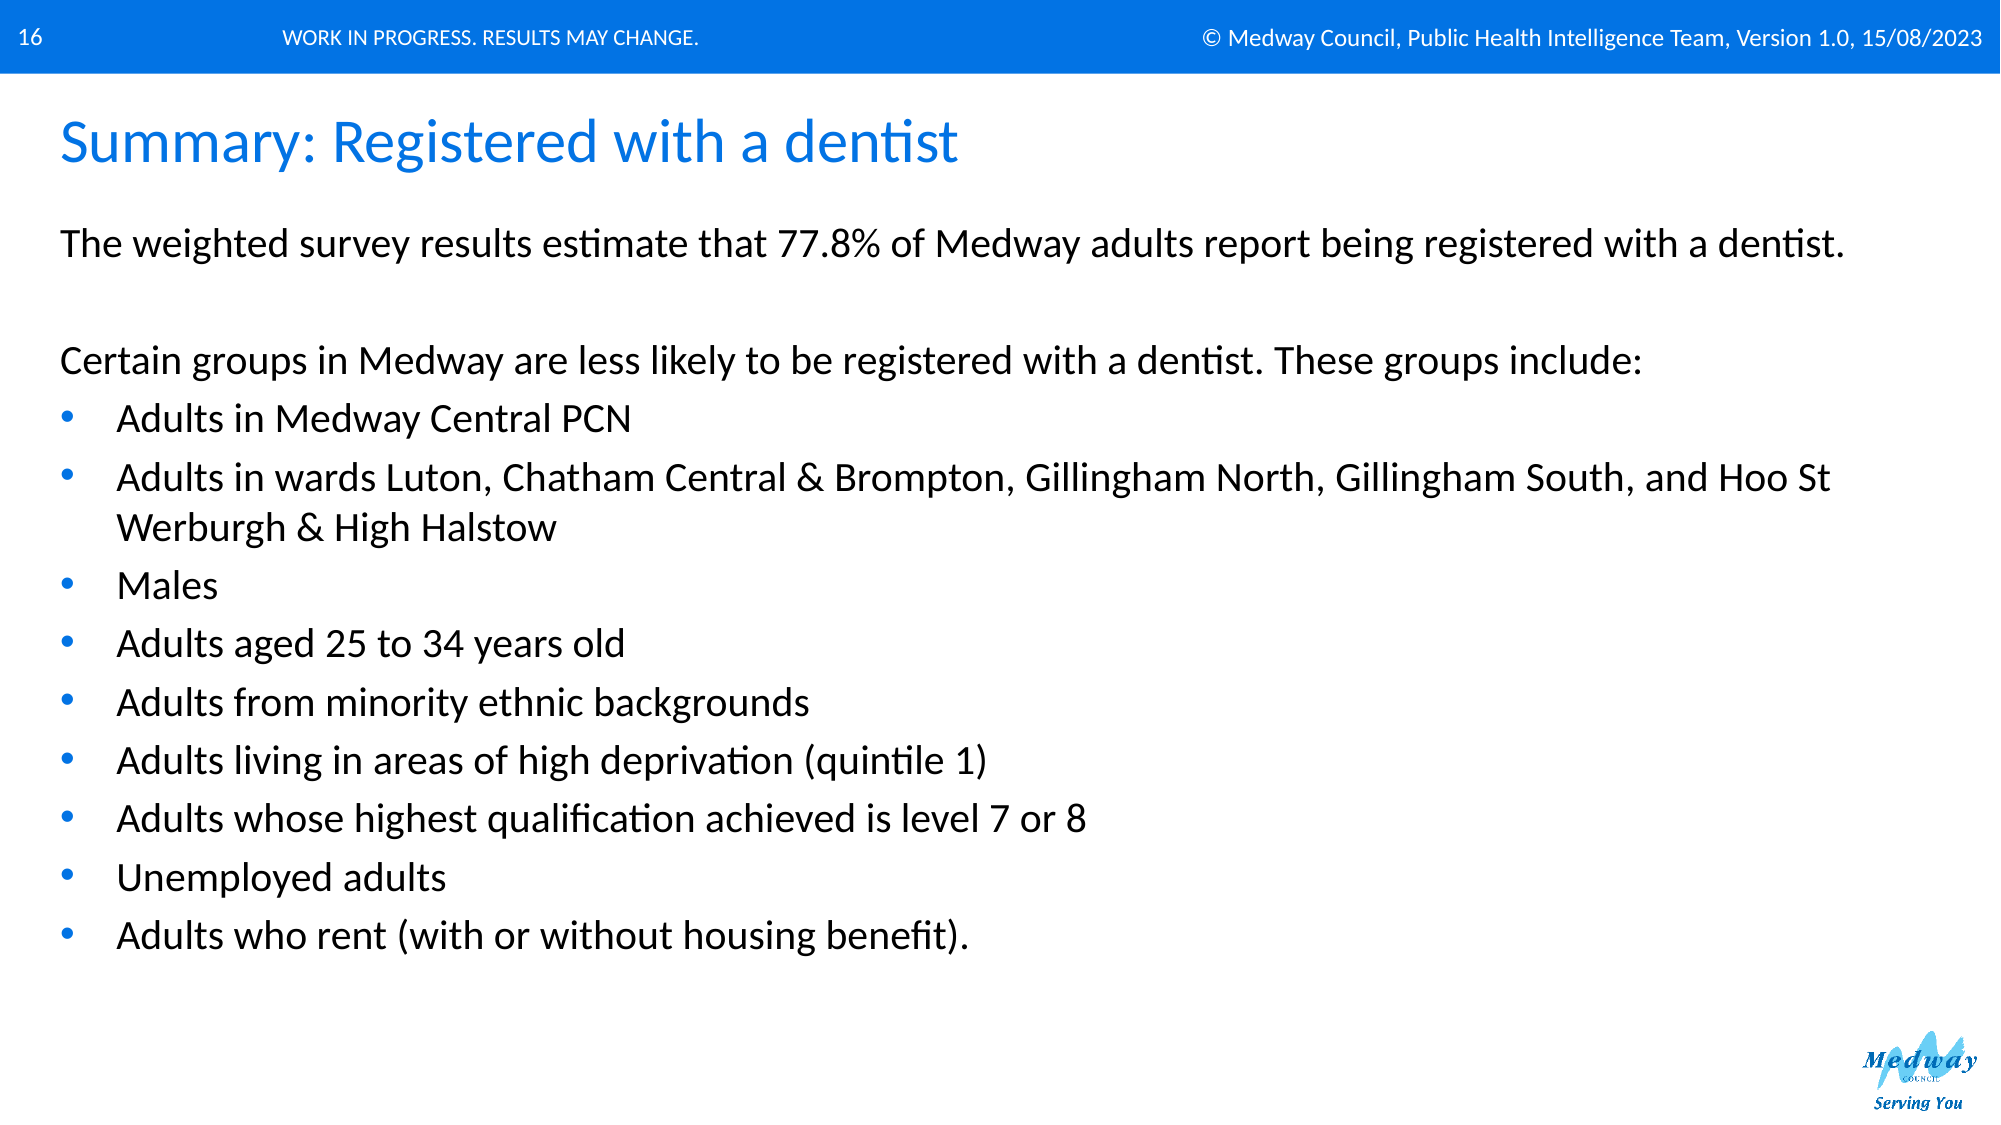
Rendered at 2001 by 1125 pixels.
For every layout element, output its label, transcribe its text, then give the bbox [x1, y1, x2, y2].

list The weighted survey results estimate that 77.8% of Medway adults report being registered with a dentist. Certain groups in Medway are less likely to be registered with a dentist. These groups include: Adults in Medway Central PCN Adults in wards Luton, Chatham Central & Brompton, Gillingham North, Gillingham South, and Hoo St Werburgh & High Halstow Males Adults aged 25 to 34 years old Adults from minority ethnic backgrounds Adults living in areas of high deprivation (quintile 1) Adults whose highest qualification achieved is level 7 or 8 Unemployed adults Adults who rent (with or without housing benefit). [45, 208, 1955, 1024]
picture [1862, 1031, 1977, 1111]
slide_number 16 [2, 5, 239, 66]
title Summary: Registered with a dentist [45, 83, 1955, 191]
list © Medway Council, Public Health Intelligence Team, Version 1.0, 15/08/2023 [881, 2, 2000, 72]
